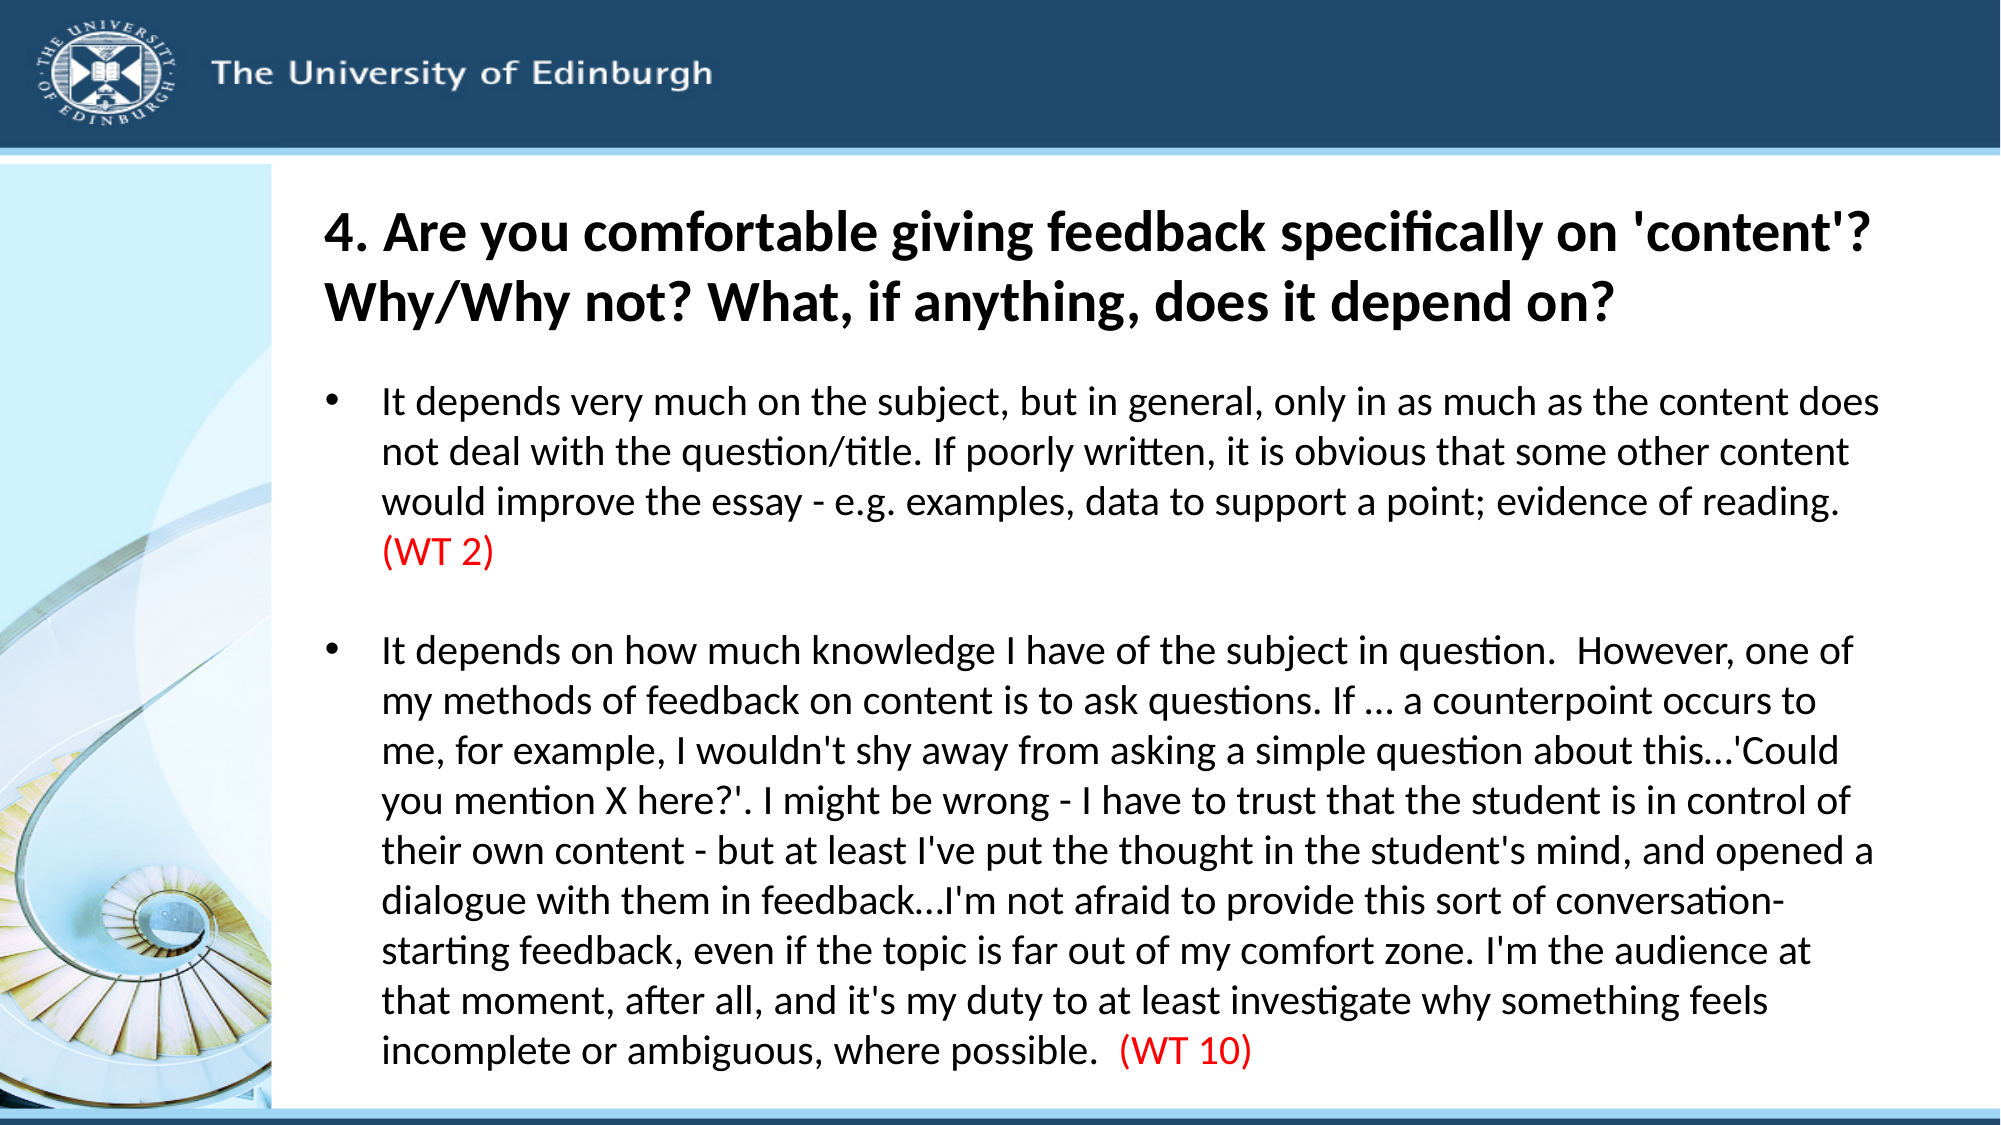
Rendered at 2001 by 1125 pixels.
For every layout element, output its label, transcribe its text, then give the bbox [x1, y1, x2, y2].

picture [0, 0, 2001, 1125]
title 4. Are you comfortable giving feedback specifically on 'content'? Why/Why not? What, if anything, does it depend on? [310, 179, 1970, 346]
list It depends very much on the subject, but in general, only in as much as the content does not deal with the question/title. If poorly written, it is obvious that some other content would improve the essay - e.g. examples, data to support a point; evidence of reading. (WT 2) It depends on how much knowledge I have of the subject in question. However, one of my methods of feedback on content is to ask questions. If … a counterpoint occurs to me, for example, I wouldn't shy away from asking a simple question about this…'Could you mention X here?'. I might be wrong - I have to trust that the student is in control of their own content - but at least I've put the thought in the student's mind, and opened a dialogue with them in feedback…I'm not afraid to provide this sort of conversation-starting feedback, even if the topic is far out of my comfort zone. I'm the audience at that moment, after all, and it's my duty to at least investigate why something feels incomplete or ambiguous, where possible. (WT 10) [310, 366, 1900, 1125]
